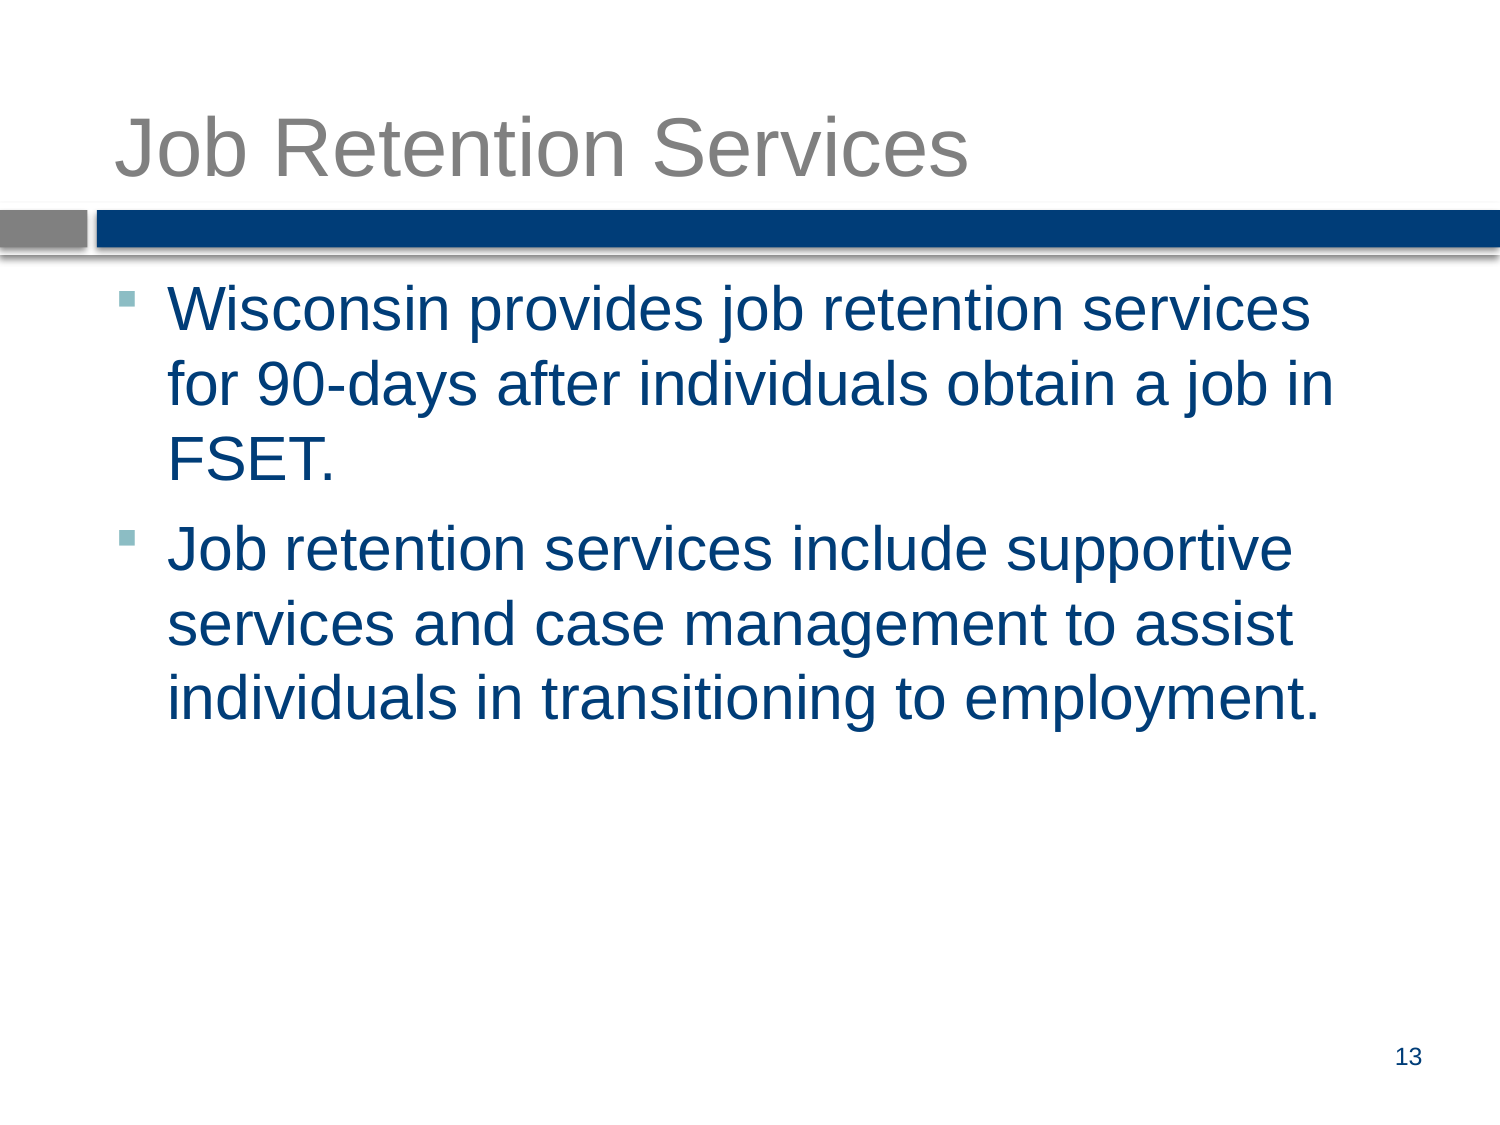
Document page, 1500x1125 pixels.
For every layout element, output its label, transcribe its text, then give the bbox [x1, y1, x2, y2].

title Job Retention Services [99, 37, 1438, 200]
list Wisconsin provides job retention services for 90-days after individuals obtain a job in FSET. Job retention services include supportive services and case management to assist individuals in transitioning to employment. [99, 260, 1363, 1000]
slide_number 13 [1362, 1025, 1438, 1085]
